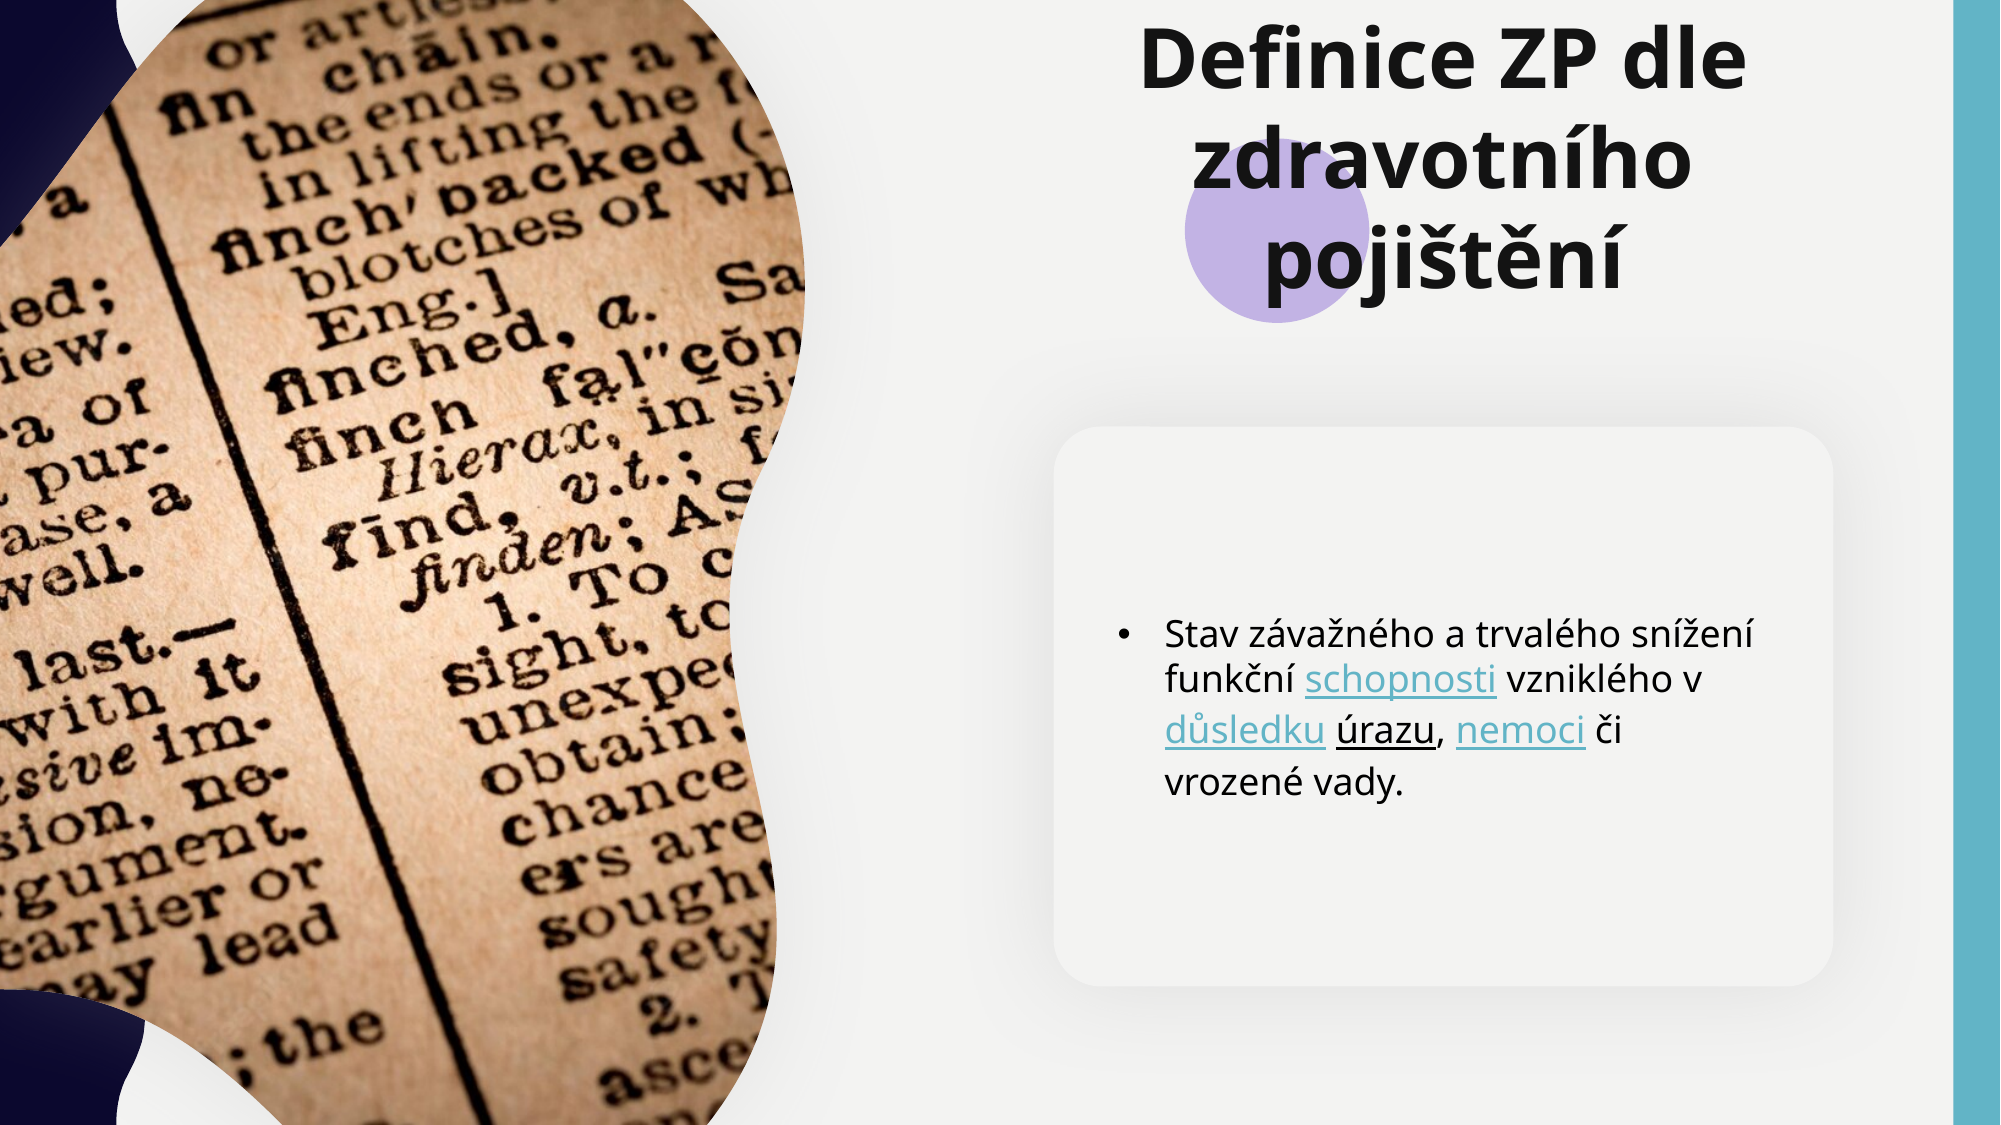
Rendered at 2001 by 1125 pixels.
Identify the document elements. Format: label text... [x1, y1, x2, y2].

text_box [1052, 425, 1835, 988]
text_box Definice ZP dle zdravotního pojištění [1053, 0, 1834, 313]
text_box [0, 0, 805, 1125]
text_box Stav závažného a trvalého snížení funkční schopnosti vzniklého v důsledku úrazu, nemoci či vrozené vady. [1102, 603, 1784, 810]
text_box [1233, 313, 1321, 324]
